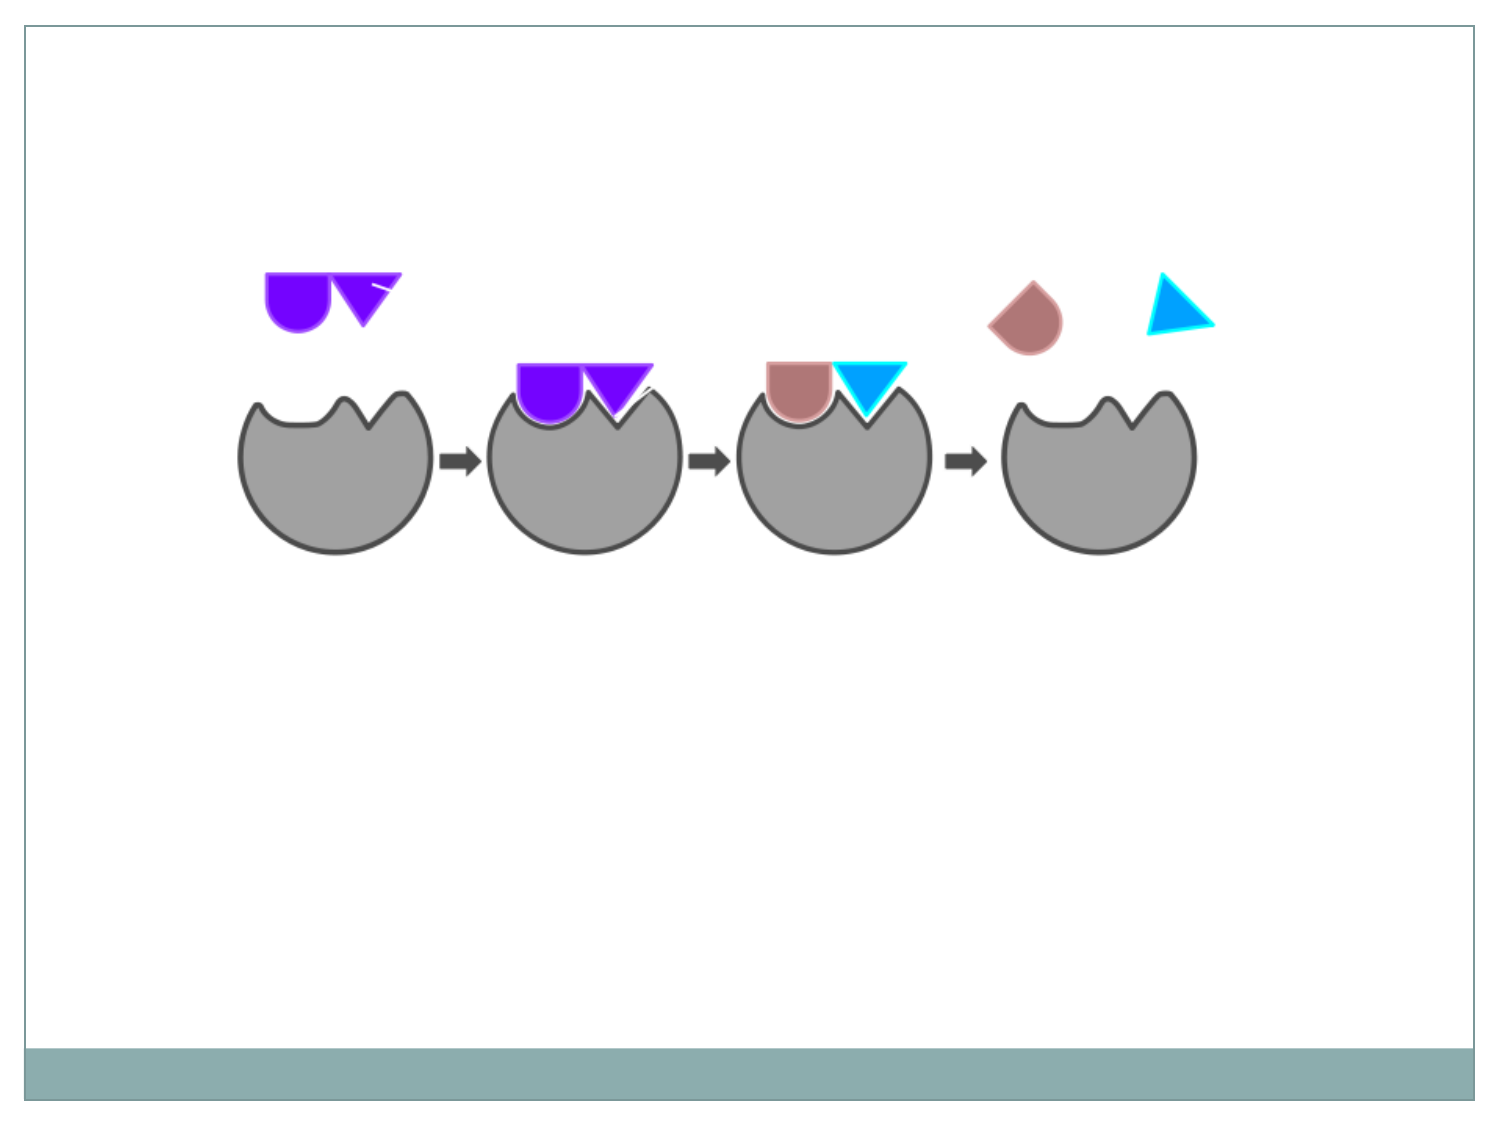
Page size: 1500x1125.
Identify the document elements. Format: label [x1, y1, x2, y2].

picture [222, 257, 1247, 576]
